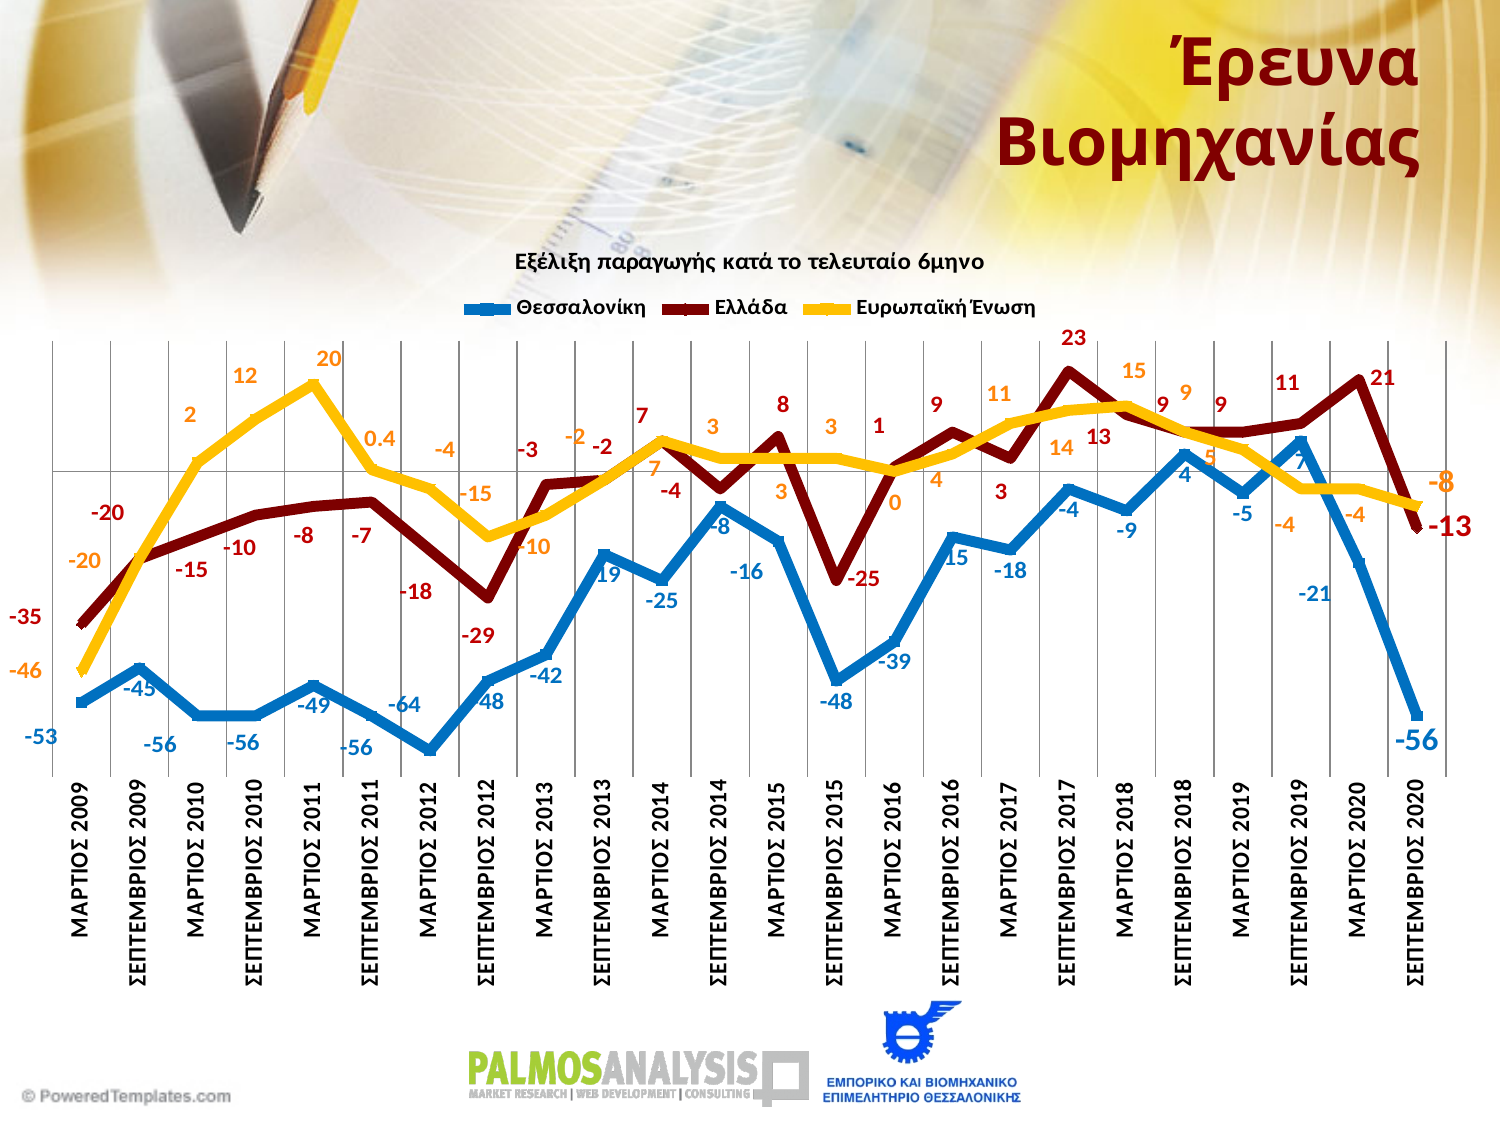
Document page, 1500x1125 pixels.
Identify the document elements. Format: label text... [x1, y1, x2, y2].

chart [5, 222, 1495, 988]
title Έρευνα Βιομηχανίας [796, 23, 1436, 175]
picture [0, 0, 1500, 1125]
